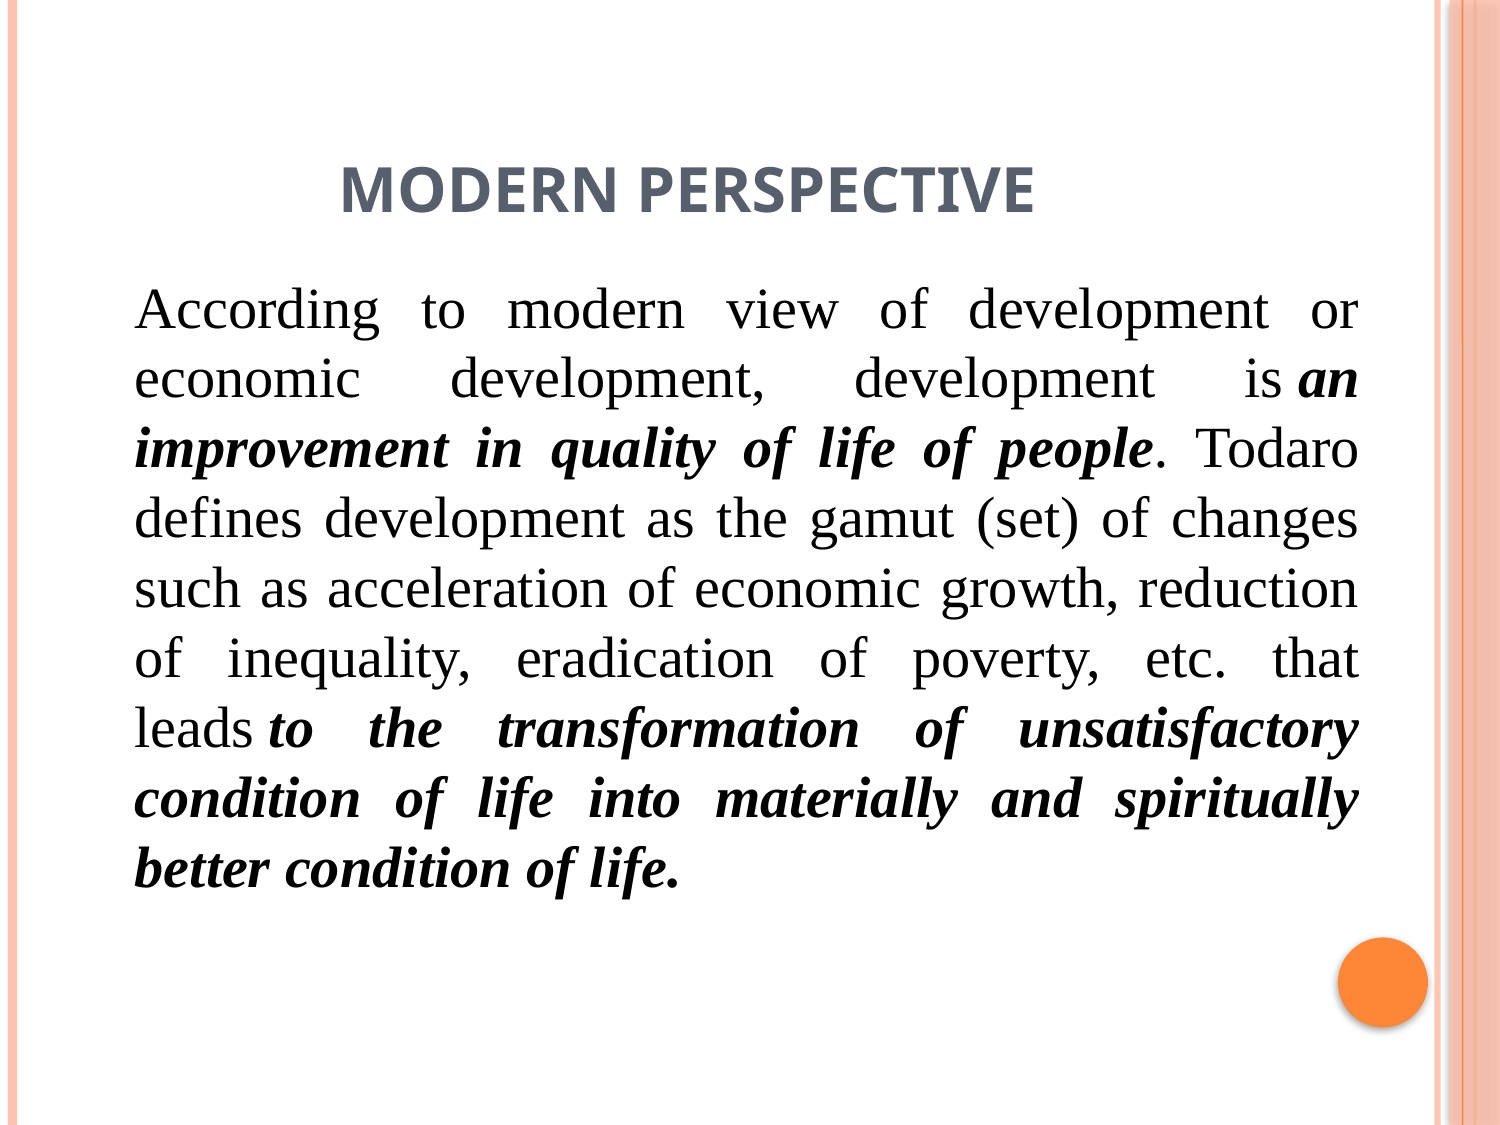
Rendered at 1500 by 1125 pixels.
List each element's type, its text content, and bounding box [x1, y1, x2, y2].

list According to modern view of development or economic development, development is an improvement in quality of life of people. Todaro defines development as the gamut (set) of changes such as acceleration of economic growth, reduction of inequality, eradication of poverty, etc. that leads to the transformation of unsatisfactory condition of life into materially and spiritually better condition of life. [75, 262, 1375, 1062]
title Modern perspective [75, 45, 1300, 233]
